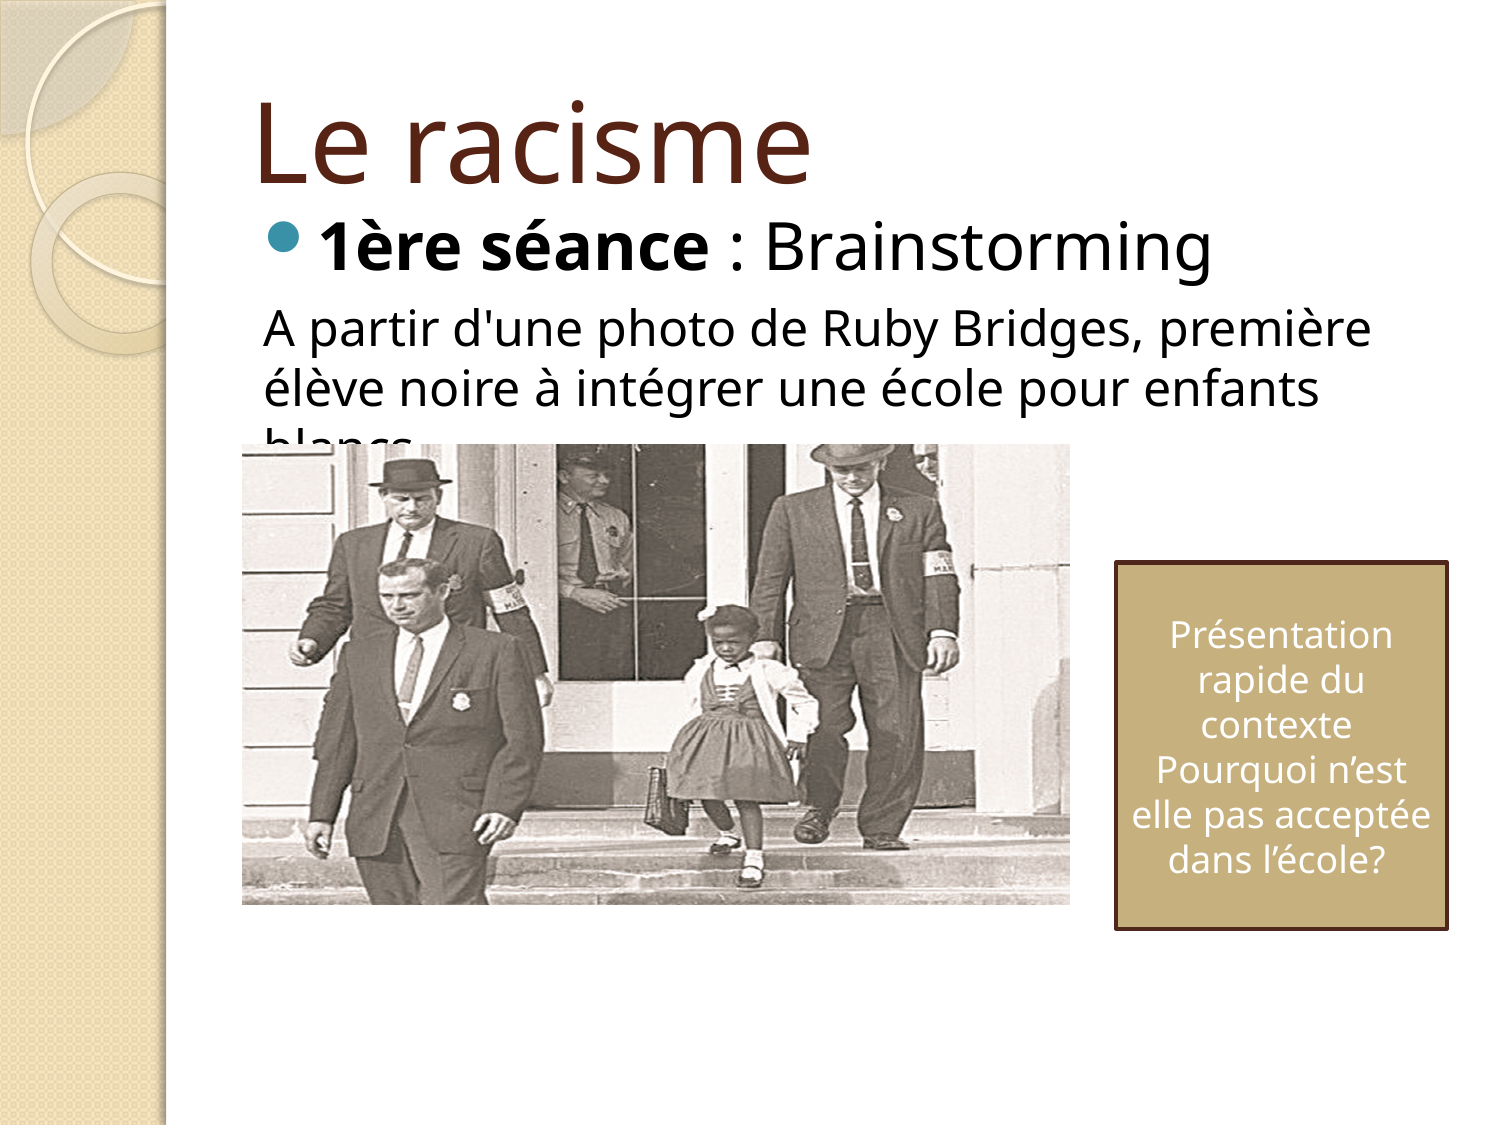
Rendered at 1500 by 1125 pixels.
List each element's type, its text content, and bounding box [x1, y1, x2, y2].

text_box Présentation rapide du contexte Pourquoi n’est elle pas acceptée dans l’école? [1114, 560, 1449, 931]
picture [241, 444, 1070, 905]
list 1ère séance : Brainstorming A partir d'une photo de Ruby Bridges, première élève noire à intégrer une école pour enfants blancs [235, 196, 1466, 1025]
title Le racisme [235, 45, 1466, 196]
